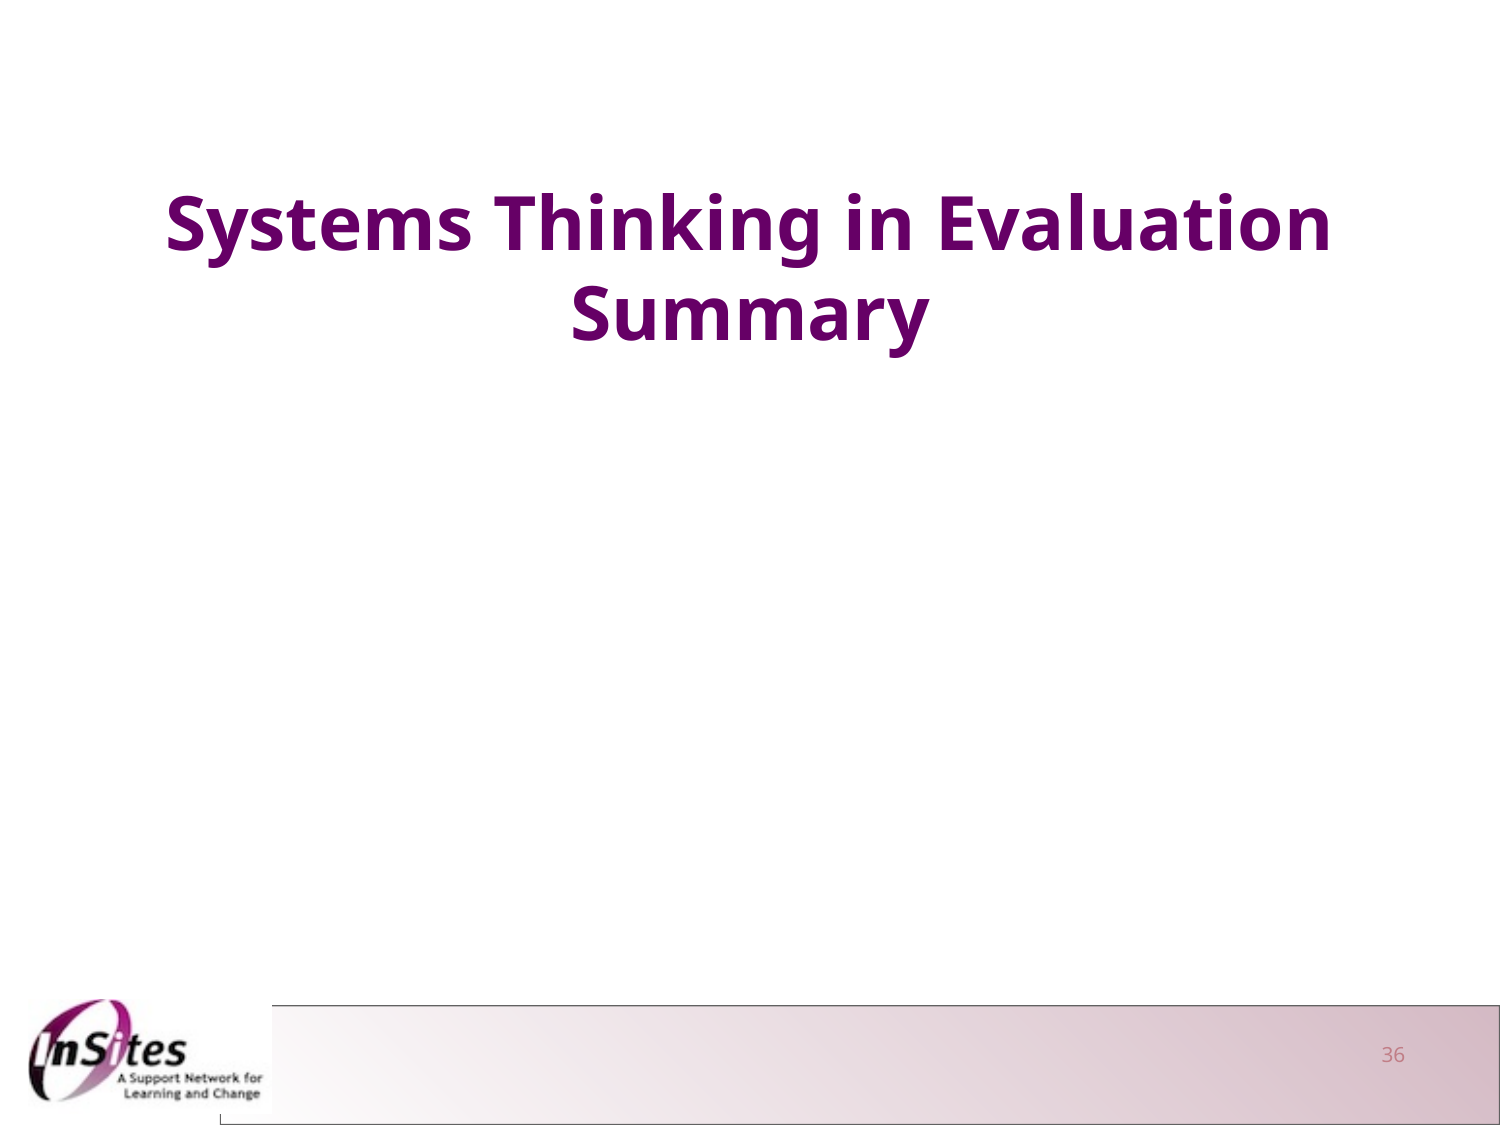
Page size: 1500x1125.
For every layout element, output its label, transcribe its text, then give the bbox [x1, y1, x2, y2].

picture [28, 999, 272, 1114]
text_box Systems Thinking in Evaluation Summary [0, 78, 1500, 454]
